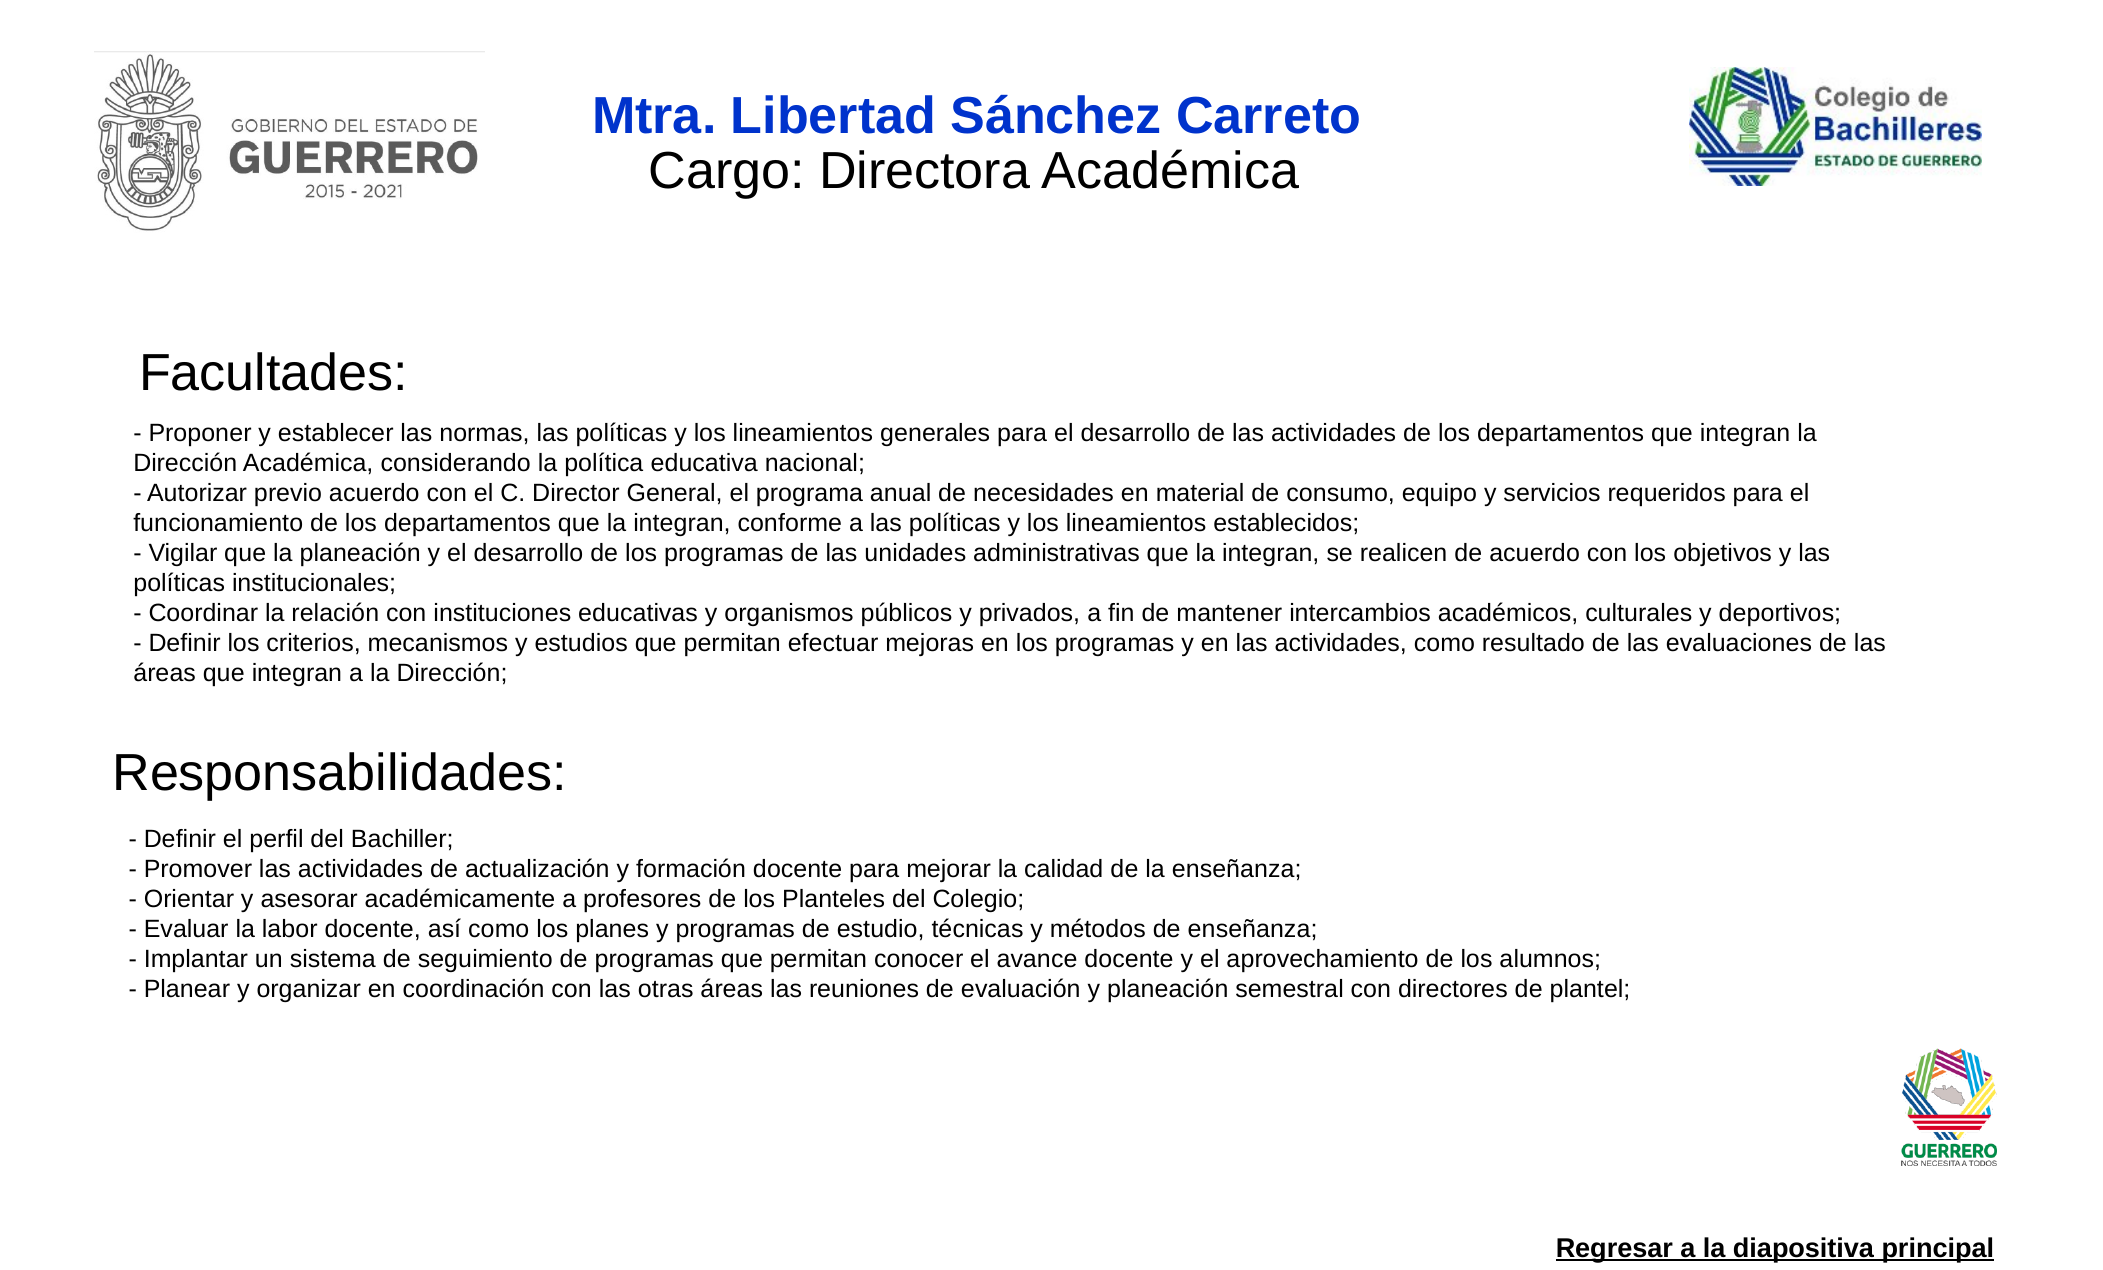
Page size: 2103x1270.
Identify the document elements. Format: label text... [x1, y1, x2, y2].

picture [1688, 67, 1982, 187]
picture [1901, 1048, 1997, 1166]
text_box - Definir el perfil del Bachiller; - Promover las actividades de actualización y formación docente para mejorar la calidad de la enseñanza; - Orientar y asesorar académicamente a profesores de los Planteles del Colegio; - Evaluar la labor docente, así como los planes y programas de estudio, técnicas y métodos de enseñanza; - Implantar un sistema de seguimiento de programas que permitan conocer el avance docente y el aprovechamiento de los alumnos; - Planear y organizar en coordinación con las otras áreas las reuniones de evaluación y planeación semestral con directores de plantel; [107, 811, 1843, 1013]
text_box Facultades: [118, 327, 459, 406]
text_box Mtra. Libertad Sánchez Carreto [571, 70, 1383, 155]
text_box Responsabilidades: [91, 727, 589, 812]
text_box - Proponer y establecer las normas, las políticas y los lineamientos generales para el desarrollo de las actividades de los departamentos que integran la Dirección Académica, considerando la política educativa nacional; - Autorizar previo acuerdo con el C. Director General, el programa anual de necesidades en material de consumo, equipo y servicios requeridos para el funcionamiento de los departamentos que la integran, conforme a las políticas y los lineamientos establecidos; - Vigilar que la planeación y el desarrollo de los programas de las unidades administrativas que la integran, se realicen de acuerdo con los objetivos y las políticas institucionales; - Coordinar la relación con instituciones educativas y organismos públicos y privados, a fin de mantener intercambios académicos, culturales y deportivos; - Definir los criterios, mecanismos y estudios que permitan efectuar mejoras en los programas y en las actividades, como resultado de las evaluaciones de las áreas que integran a la Dirección; [112, 406, 1914, 698]
text_box Regresar a la diapositiva principal [1534, 1219, 2016, 1270]
picture [94, 51, 485, 235]
text_box Cargo: Directora Académica [627, 125, 1321, 210]
